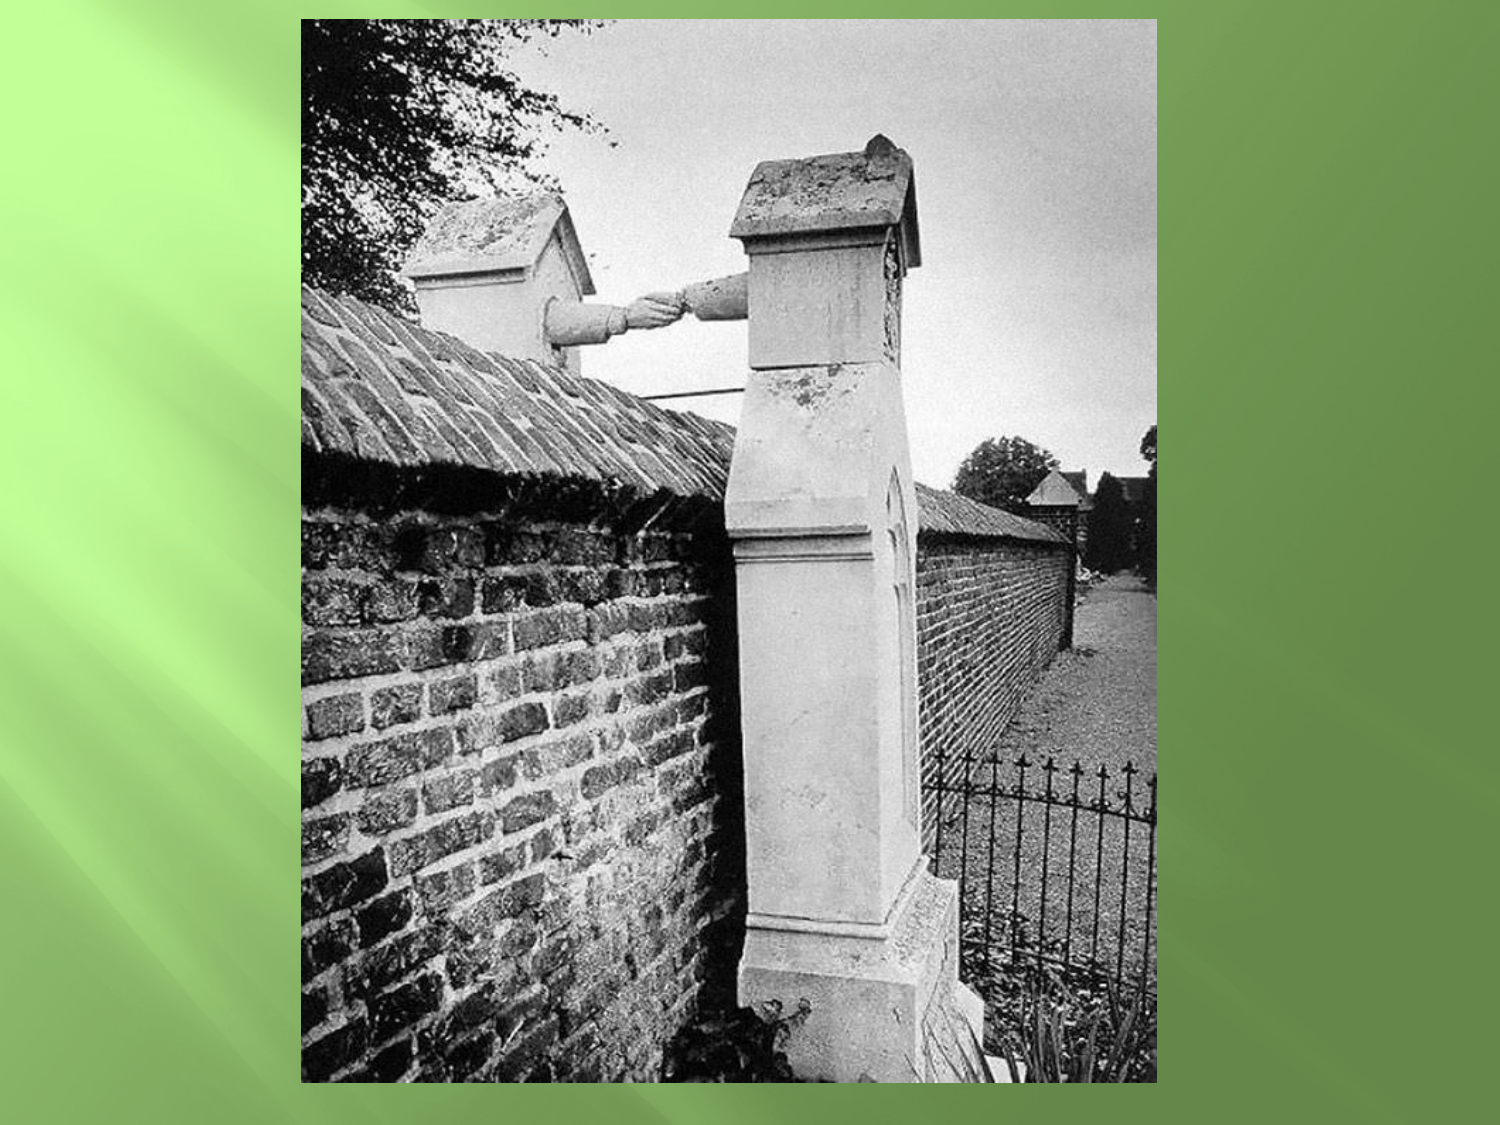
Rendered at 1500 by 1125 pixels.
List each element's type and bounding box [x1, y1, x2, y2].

list [300, 18, 1157, 1083]
